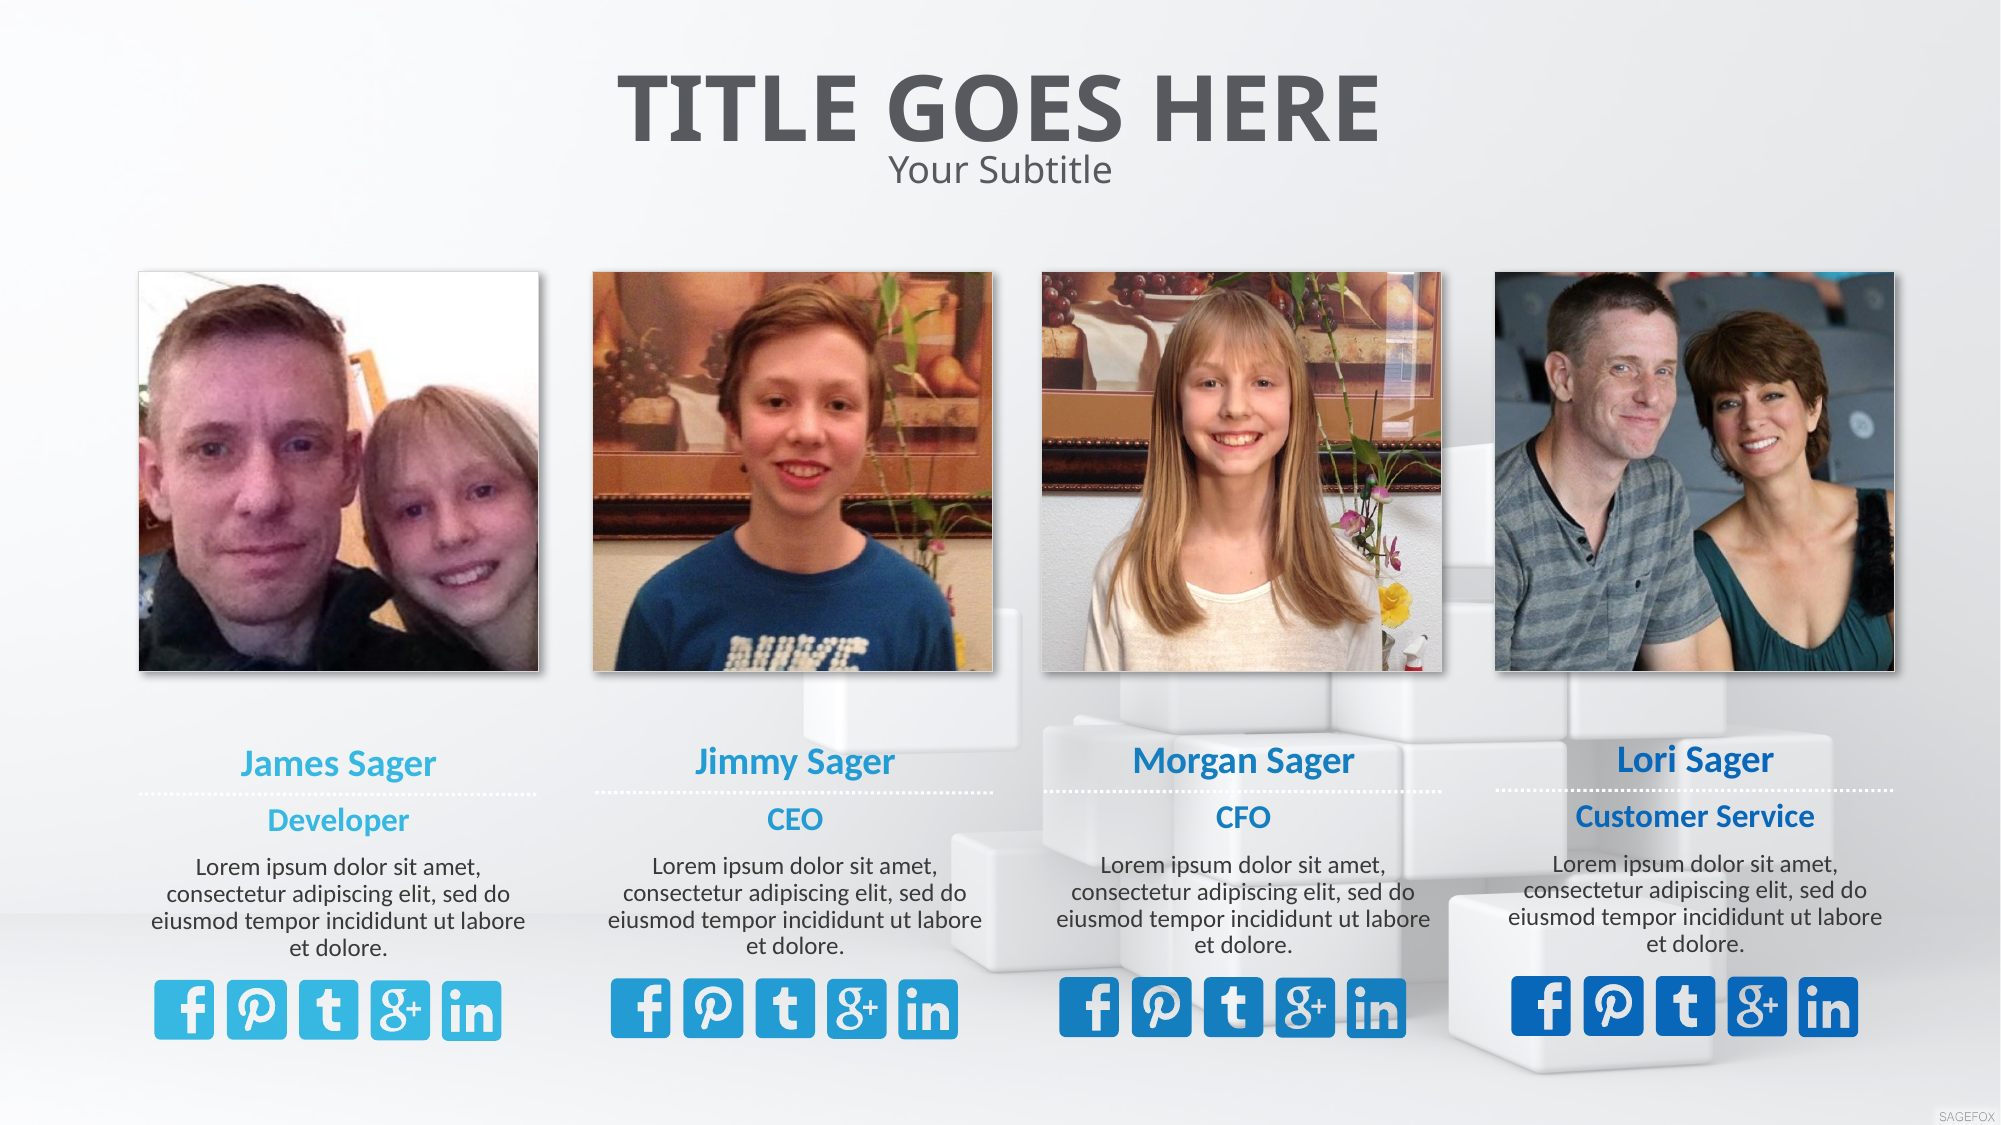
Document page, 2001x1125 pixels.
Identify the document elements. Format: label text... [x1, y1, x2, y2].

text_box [610, 978, 958, 1040]
text_box CEO [620, 798, 971, 841]
text_box Customer Service [1520, 796, 1871, 839]
text_box [138, 270, 540, 672]
text_box [1494, 271, 1896, 673]
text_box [154, 979, 502, 1041]
text_box Developer [163, 799, 514, 842]
text_box James Sager [163, 742, 514, 785]
text_box Lorem ipsum dolor sit amet, consectetur adipiscing elit, sed do eiusmod tempor incididunt ut labore et dolore. [1043, 851, 1444, 965]
text_box Jimmy Sager [620, 740, 971, 784]
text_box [1511, 976, 1859, 1038]
text_box CFO [1068, 797, 1419, 840]
text_box Morgan Sager [1068, 739, 1419, 782]
text_box Lorem ipsum dolor sit amet, consectetur adipiscing elit, sed do eiusmod tempor incididunt ut labore et dolore. [1495, 850, 1896, 964]
text_box [1040, 270, 1442, 672]
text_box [548, 42, 1452, 199]
text_box [591, 270, 993, 672]
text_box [1059, 977, 1407, 1039]
text_box Lorem ipsum dolor sit amet, consectetur adipiscing elit, sed do eiusmod tempor incididunt ut labore et dolore. [595, 852, 996, 966]
text_box Lorem ipsum dolor sit amet, consectetur adipiscing elit, sed do eiusmod tempor incididunt ut labore et dolore. [138, 854, 539, 968]
text_box Lori Sager [1520, 738, 1871, 781]
